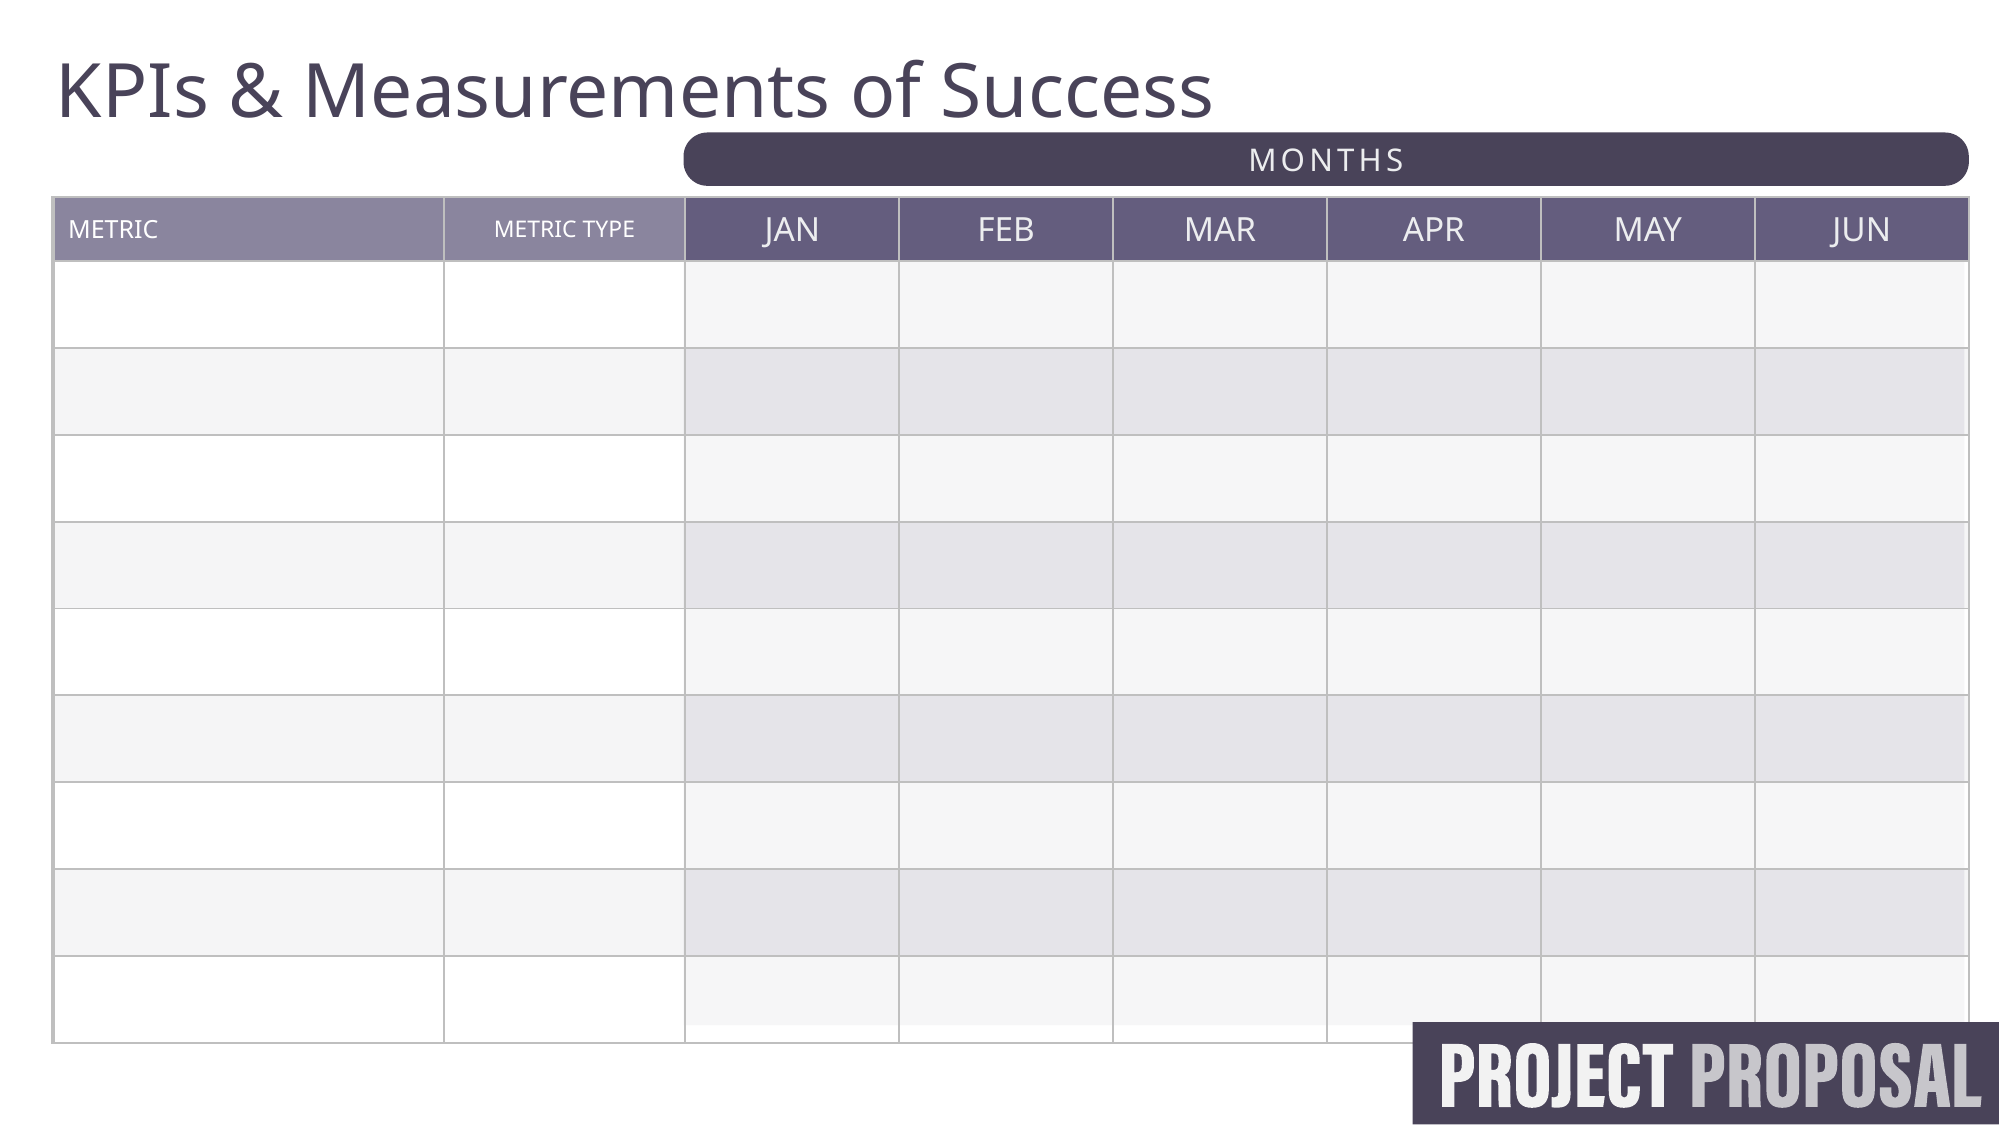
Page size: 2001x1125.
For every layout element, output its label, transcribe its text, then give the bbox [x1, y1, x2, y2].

table_header METRIC [55, 198, 443, 260]
table_cell [1756, 870, 1968, 955]
table_cell [1756, 349, 1968, 434]
table_cell [55, 436, 443, 521]
table_cell [1542, 609, 1754, 694]
table_cell [55, 523, 443, 608]
table_cell [1114, 436, 1326, 521]
table_cell [1114, 783, 1326, 868]
table_cell [1114, 523, 1326, 608]
table_cell [1328, 523, 1540, 608]
table_cell [686, 696, 898, 781]
table_cell [1756, 523, 1968, 608]
table_cell [1542, 262, 1754, 347]
table_cell [445, 696, 684, 781]
table_header APR [1328, 198, 1540, 260]
table_cell [1328, 436, 1540, 521]
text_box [1412, 1022, 1999, 1125]
table_cell [445, 957, 684, 1042]
table_cell [900, 696, 1112, 781]
table_cell [1756, 436, 1968, 521]
table_header JAN [686, 198, 898, 260]
table_cell [1328, 609, 1540, 694]
table_cell [445, 870, 684, 955]
table_cell [445, 349, 684, 434]
table_cell [900, 957, 1112, 1042]
table_cell [1328, 870, 1540, 955]
text_box KPIs & Measurements of Success [40, 35, 1361, 141]
table_cell [1542, 436, 1754, 521]
table_cell [900, 870, 1112, 955]
table_cell [1542, 523, 1754, 608]
table_cell [1114, 262, 1326, 347]
table_cell [900, 262, 1112, 347]
table_header FEB [900, 198, 1112, 260]
table_cell [686, 783, 898, 868]
table_cell [55, 870, 443, 955]
table_cell [1756, 957, 1968, 1022]
table_cell [55, 957, 443, 1042]
table_cell [686, 523, 898, 608]
table_cell [686, 436, 898, 521]
table_cell [1756, 783, 1968, 868]
table_cell [55, 783, 443, 868]
table_cell [686, 609, 898, 694]
table_cell [1542, 957, 1754, 1022]
table_cell [1756, 696, 1968, 781]
table_cell [55, 349, 443, 434]
table_cell [445, 609, 684, 694]
table_cell [900, 523, 1112, 608]
table_cell [900, 349, 1112, 434]
table_header MAR [1114, 198, 1326, 260]
table_cell [1114, 696, 1326, 781]
table_cell [445, 783, 684, 868]
table_cell [1328, 349, 1540, 434]
table_header JUN [1756, 198, 1968, 260]
table_cell [55, 609, 443, 694]
table_cell [1114, 957, 1326, 1042]
table_cell [1328, 262, 1540, 347]
table_cell [686, 870, 898, 955]
text_box MONTHS [682, 131, 1970, 187]
table_cell [1114, 609, 1326, 694]
table_cell [1114, 349, 1326, 434]
table_cell [686, 957, 898, 1042]
table_cell [1328, 696, 1540, 781]
table_cell [686, 349, 898, 434]
table_cell [900, 783, 1112, 868]
table_cell [55, 262, 443, 347]
table_cell [1328, 783, 1540, 868]
table_cell [55, 696, 443, 781]
table_cell [900, 436, 1112, 521]
table_cell [1114, 870, 1326, 955]
table_cell [1542, 696, 1754, 781]
table_cell [1756, 609, 1968, 694]
table_cell [1542, 783, 1754, 868]
table_cell [1542, 349, 1754, 434]
table_cell [1756, 262, 1968, 347]
table_cell [900, 609, 1112, 694]
table_cell [1328, 957, 1540, 1042]
table_cell [445, 262, 684, 347]
table_header MAY [1542, 198, 1754, 260]
table_cell [445, 436, 684, 521]
table_cell [1542, 870, 1754, 955]
table_header METRIC TYPE [445, 198, 684, 260]
table_cell [686, 262, 898, 347]
table_cell [445, 523, 684, 608]
